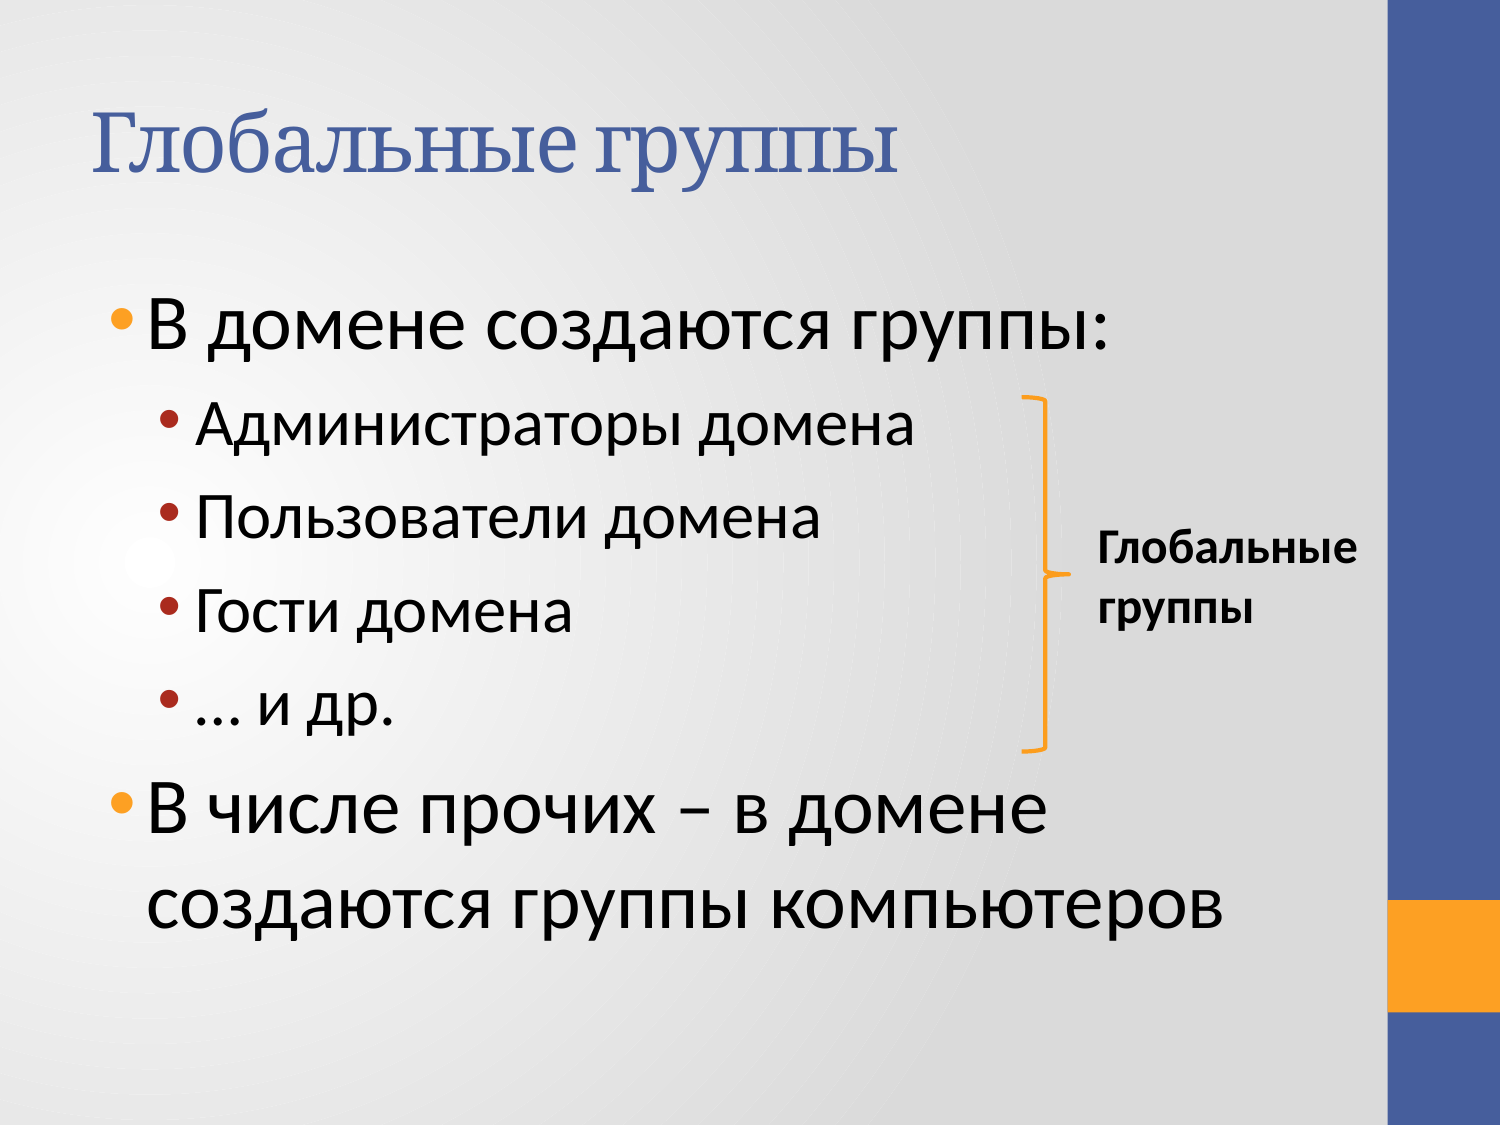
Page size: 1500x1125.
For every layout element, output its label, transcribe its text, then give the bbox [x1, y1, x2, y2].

text_box [1021, 396, 1070, 753]
text_box Глобальные группы [1083, 506, 1379, 641]
list В домене создаются группы: Администраторы домена Пользователи домена Гости домена … и др. В числе прочих – в домене создаются группы компьютеров [75, 262, 1388, 1050]
title Глобальные группы [75, 45, 1388, 233]
